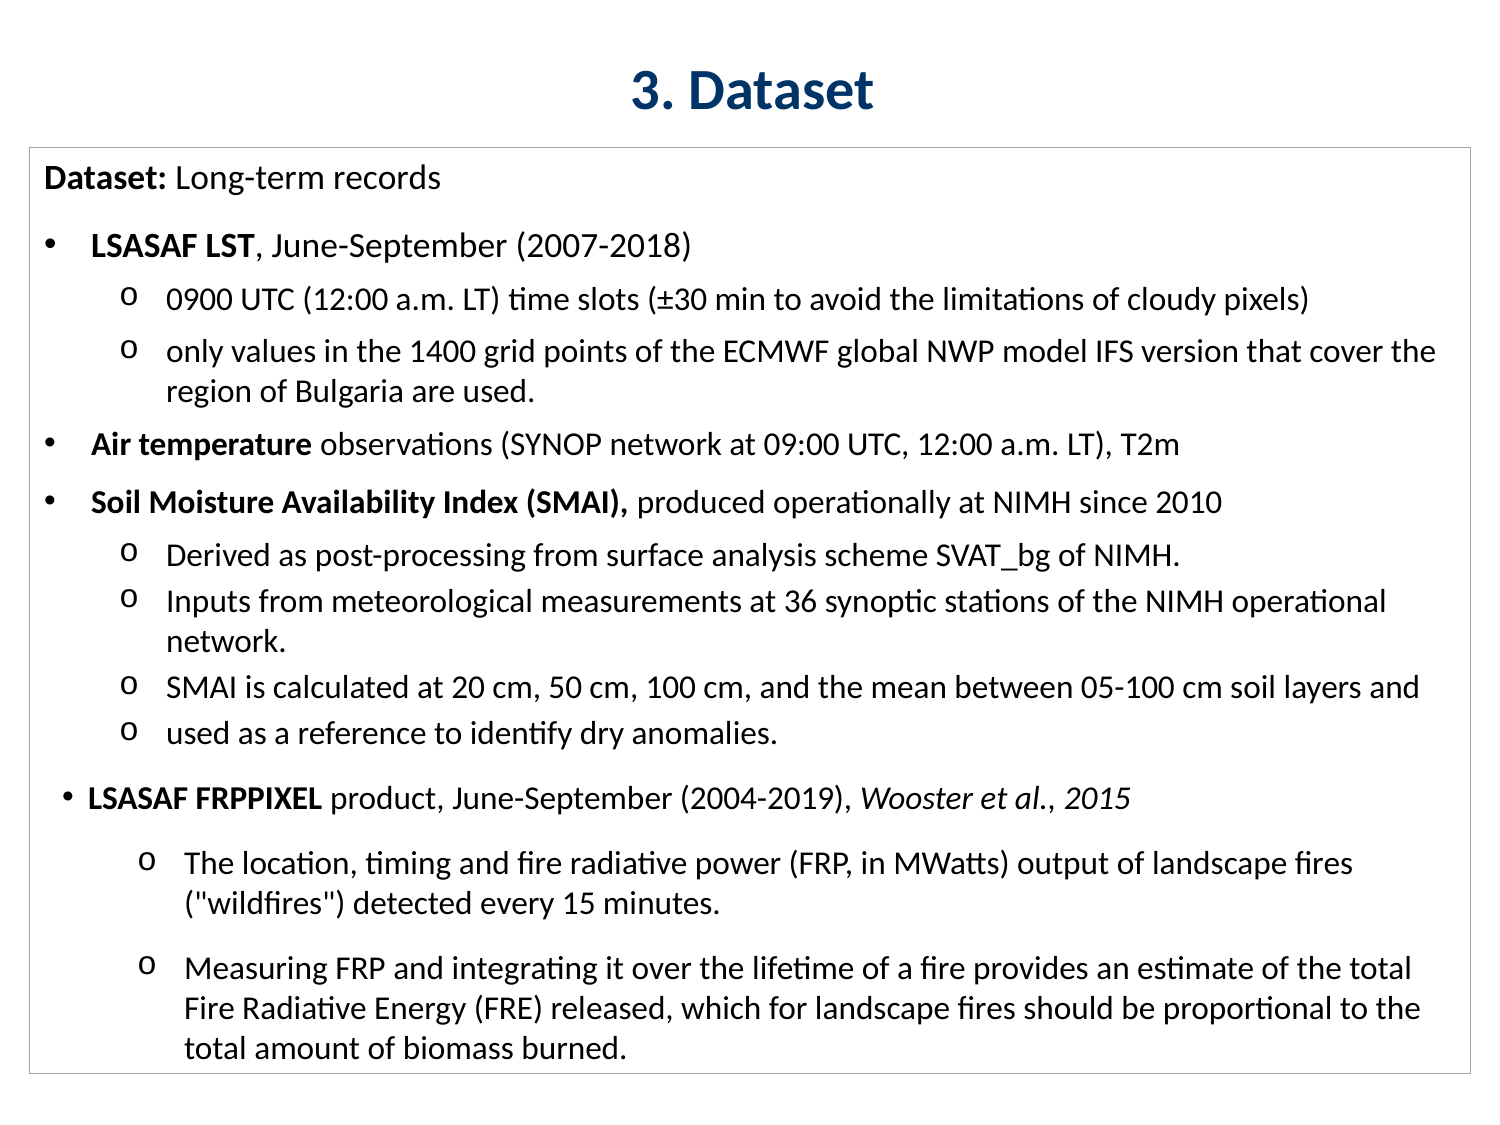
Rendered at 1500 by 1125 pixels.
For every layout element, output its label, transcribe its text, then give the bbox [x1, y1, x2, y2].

title 3. Dataset [0, 11, 1500, 161]
text_box Dataset: Long-term records LSASAF LST, June-September (2007-2018) 0900 UTC (12:00 a.m. LT) time slots (±30 min to avoid the limitations of cloudy pixels) only values in the 1400 grid points of the ECMWF global NWP model IFS version that cover the region of Bulgaria are used. Air temperature observations (SYNOP network at 09:00 UTC, 12:00 a.m. LT), T2m Soil Moisture Availability Index (SMAI), produced operationally at NIMH since 2010 Derived as post-processing from surface analysis scheme SVAT_bg of NIMH. Inputs from meteorological measurements at 36 synoptic stations of the NIMH operational network. SMAI is calculated at 20 cm, 50 cm, 100 cm, and the mean between 05-100 cm soil layers and used as a reference to identify dry anomalies. LSASAF FRPPIXEL product, June-September (2004-2019), Wooster et al., 2015 The location, timing and fire radiative power (FRP, in MWatts) output of landscape fires ("wildfires") detected every 15 minutes. Measuring FRP and integrating it over the lifetime of a fire provides an estimate of the total Fire Radiative Energy (FRE) released, which for landscape fires should be proportional to the total amount of biomass burned. [29, 161, 1471, 1074]
